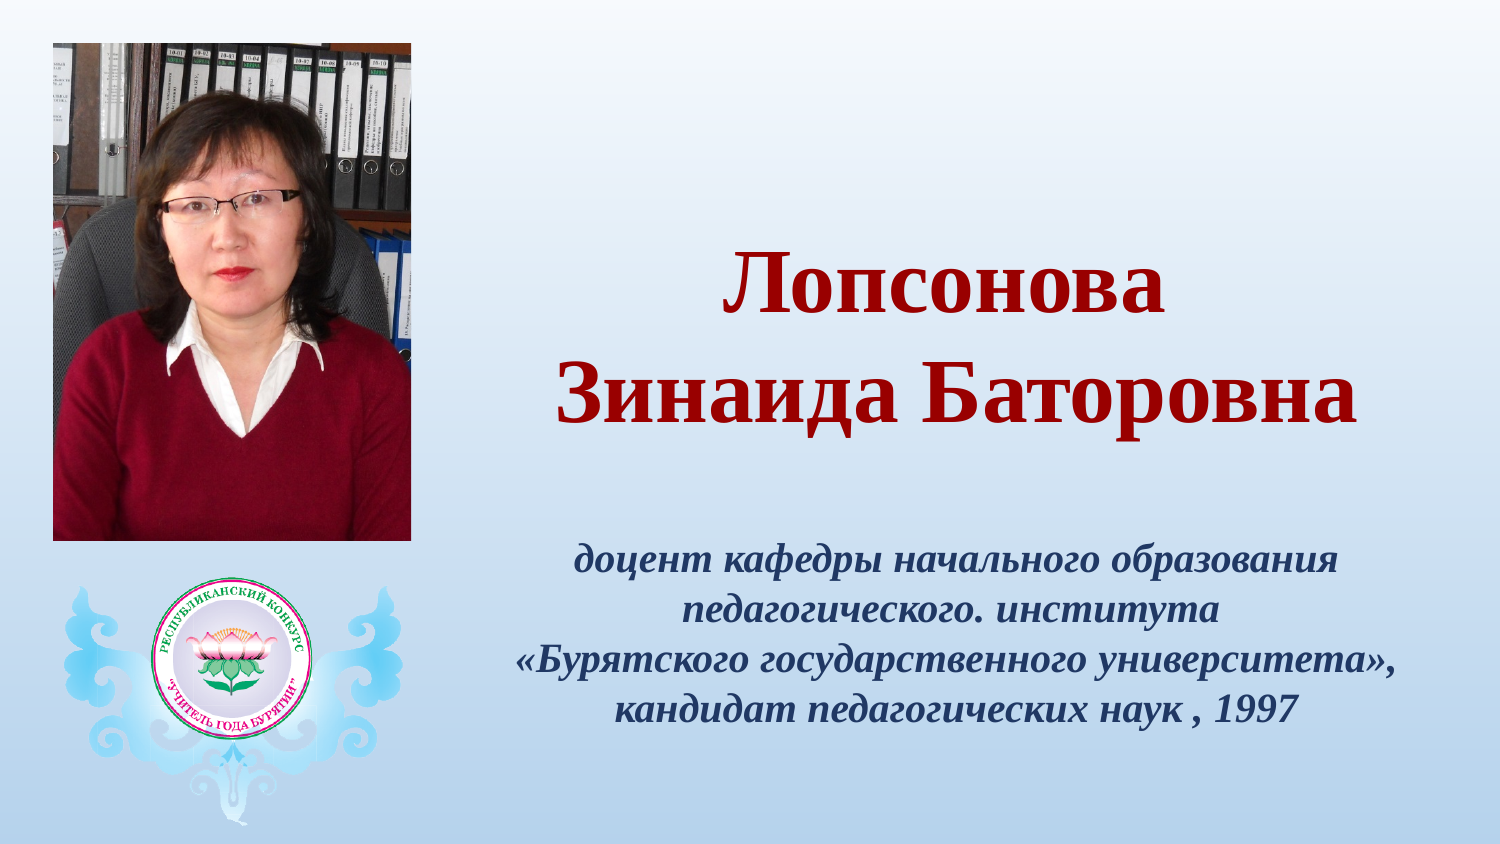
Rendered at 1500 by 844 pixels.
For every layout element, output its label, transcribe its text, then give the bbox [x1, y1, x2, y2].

text_box Лопсонова Зинаида Баторовна доцент кафедры начального образования педагогического. института «Бурятского государственного университета», кандидат педагогических наук , 1997 [430, 213, 1483, 739]
picture [53, 562, 412, 844]
picture [53, 43, 412, 541]
